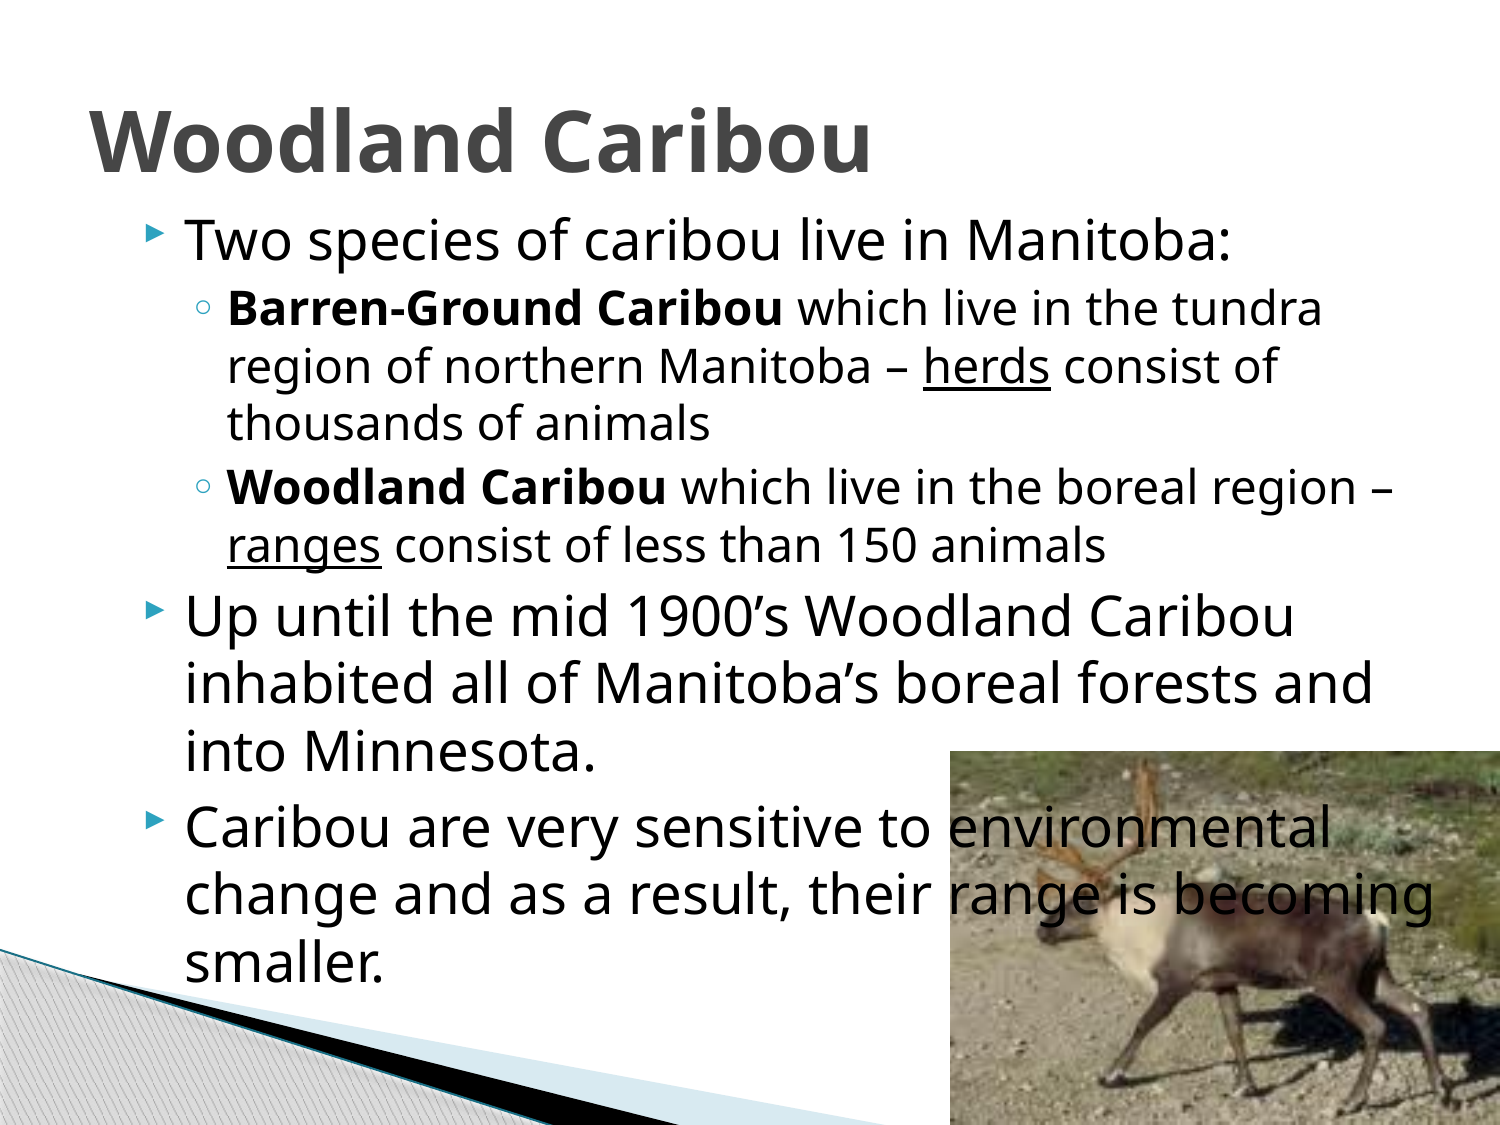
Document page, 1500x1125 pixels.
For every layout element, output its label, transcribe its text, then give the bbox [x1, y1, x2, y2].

title Woodland Caribou [75, 45, 1425, 233]
list Two species of caribou live in Manitoba: Barren-Ground Caribou which live in the tundra region of northern Manitoba – herds consist of thousands of animals Woodland Caribou which live in the boreal region – ranges consist of less than 150 animals Up until the mid 1900’s Woodland Caribou inhabited all of Manitoba’s boreal forests and into Minnesota. Caribou are very sensitive to environmental change and as a result, their range is becoming smaller. [109, 196, 1460, 1012]
picture [950, 751, 1500, 1125]
